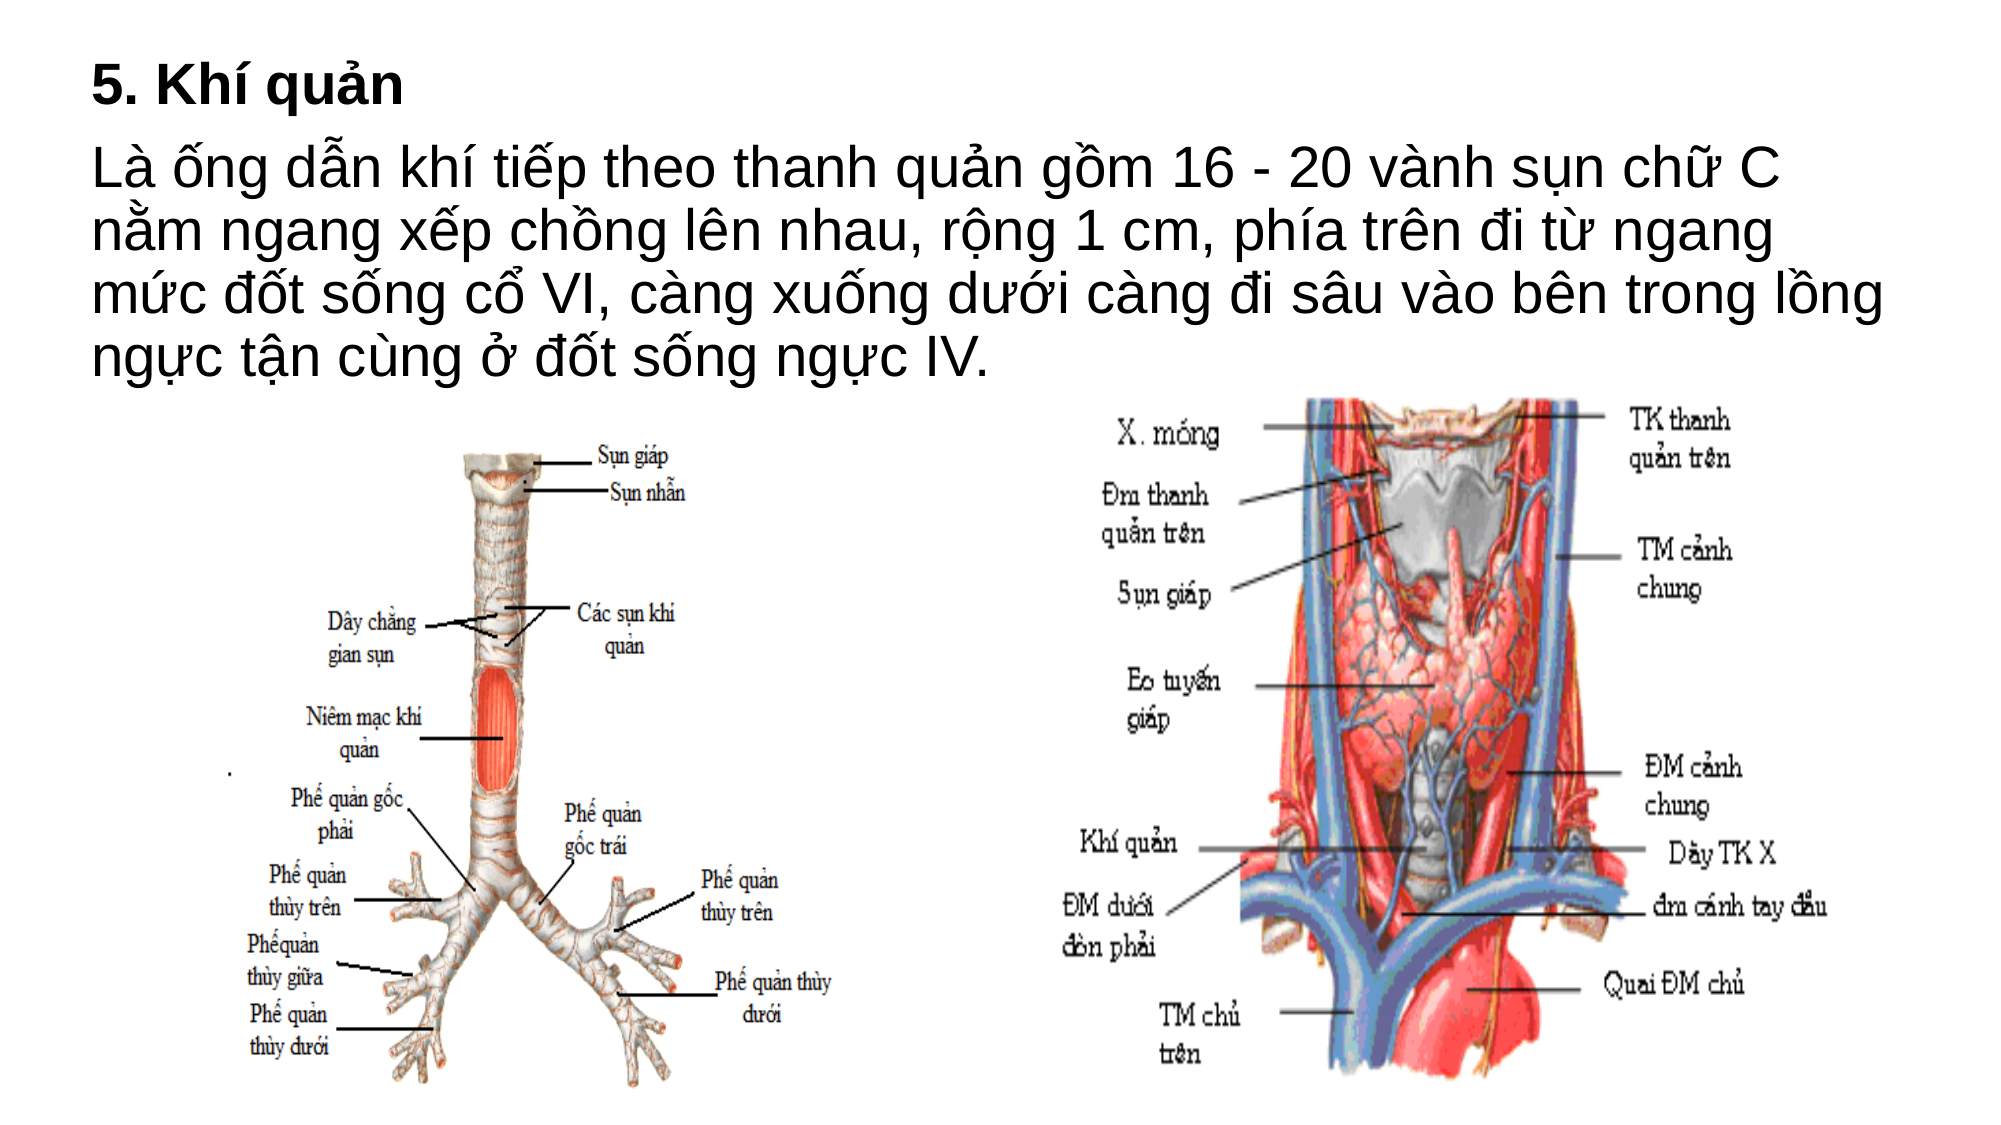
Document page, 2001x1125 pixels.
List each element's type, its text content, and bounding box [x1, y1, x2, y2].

picture [223, 428, 841, 1099]
list 5. Khí quản Là ống dẫn khí tiếp theo thanh quản gồm 16 - 20 vành sụn chữ C nằm ngang xếp chồng lên nhau, rộng 1 cm, phía trên đi từ ngang mức đốt sống cổ VI, càng xuống dưới càng đi sâu vào bên trong lồng ngực tận cùng ở đốt sống ngực IV. [76, 46, 1918, 1060]
picture [1028, 373, 1861, 1099]
